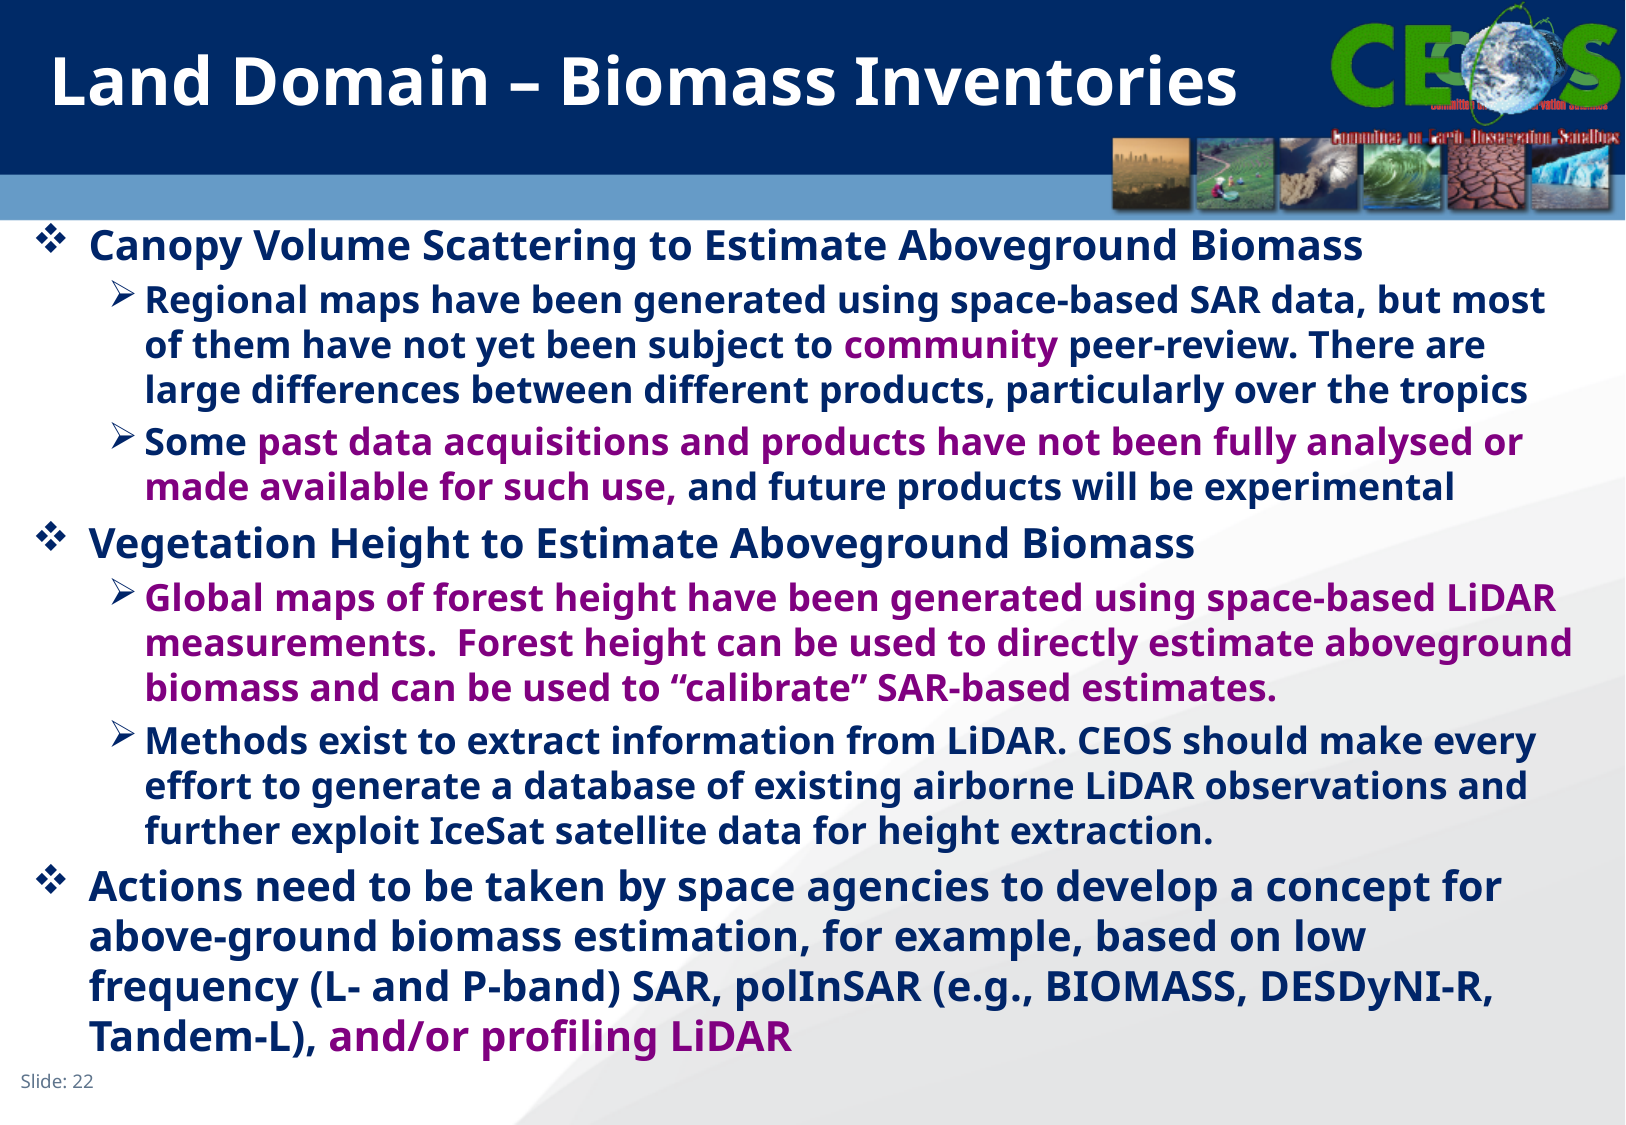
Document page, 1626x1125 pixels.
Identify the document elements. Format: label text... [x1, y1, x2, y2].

list Canopy Volume Scattering to Estimate Aboveground Biomass Regional maps have been generated using space-based SAR data, but most of them have not yet been subject to community peer-review. There are large differences between different products, particularly over the tropics Some past data acquisitions and products have not been fully analysed or made available for such use, and future products will be experimental Vegetation Height to Estimate Aboveground Biomass Global maps of forest height have been generated using space-based LiDAR measurements. Forest height can be used to directly estimate aboveground biomass and can be used to “calibrate” SAR-based estimates. Methods exist to extract information from LiDAR. CEOS should make every effort to generate a database of existing airborne LiDAR observations and further exploit IceSat satellite data for height extraction. Actions need to be taken by space agencies to develop a concept for above-ground biomass estimation, for example, based on low frequency (L- and P-band) SAR, polInSAR (e.g., BIOMASS, DESDyNI-R, Tandem-L), and/or profiling LiDAR [17, 172, 1601, 1042]
picture [0, 0, 1626, 1125]
title Land Domain – Biomass Inventories [34, 1, 1328, 156]
